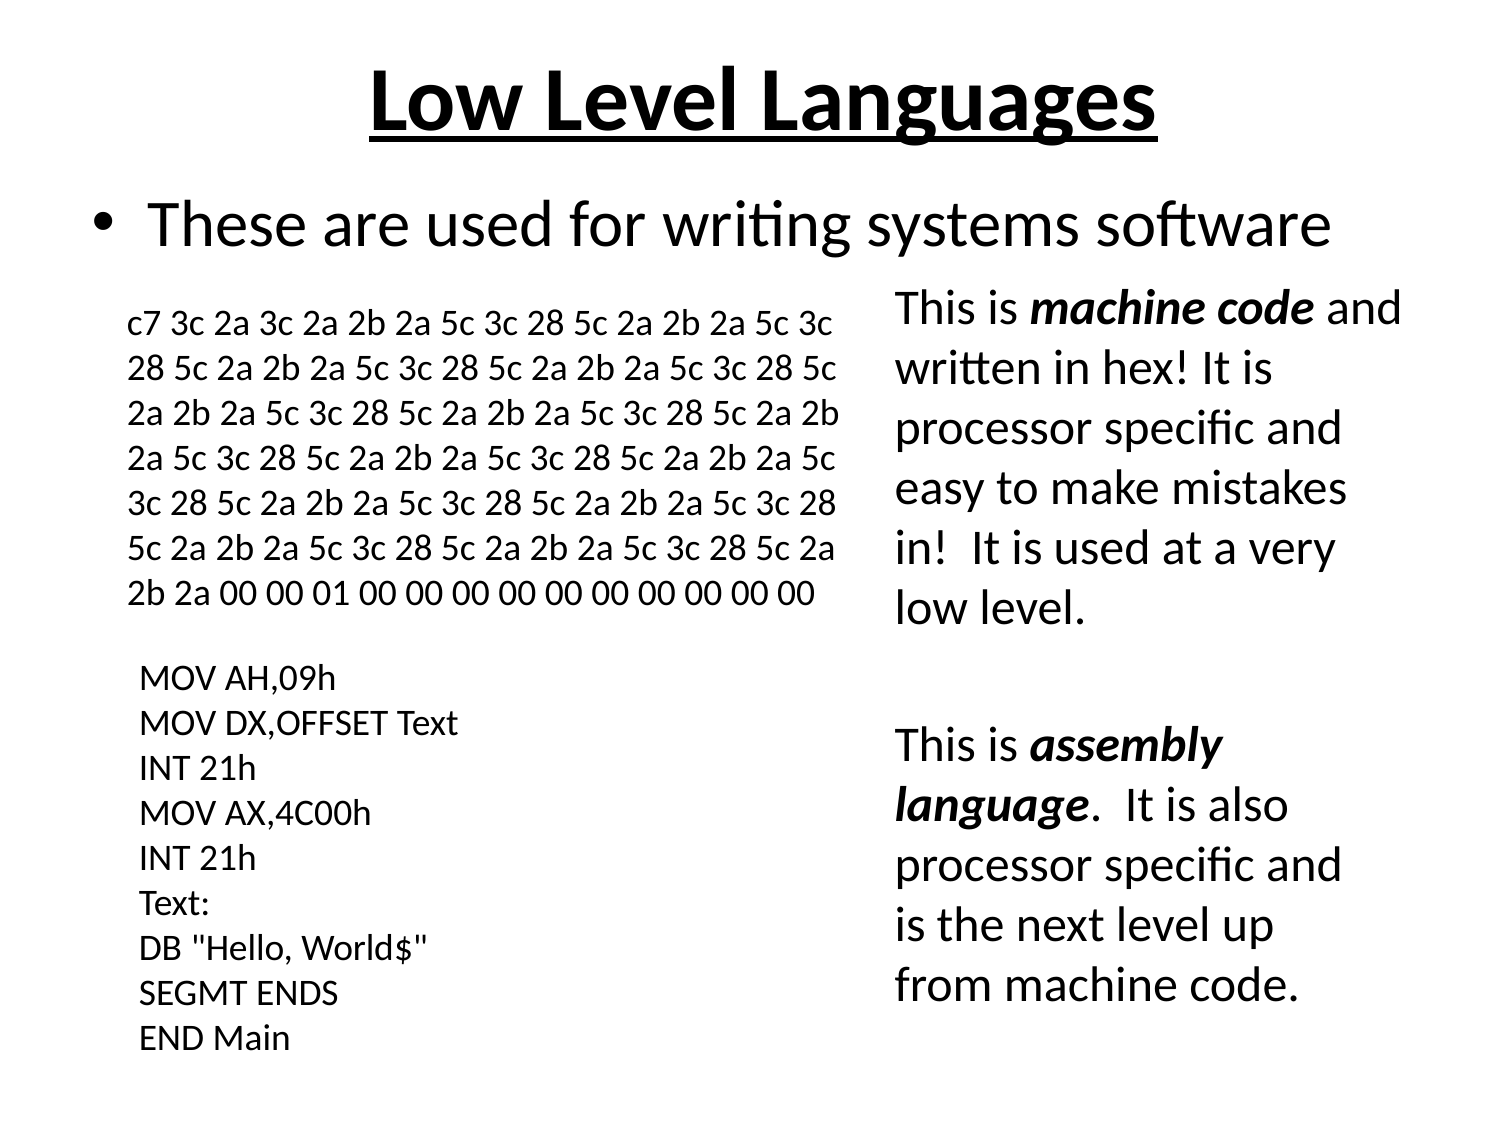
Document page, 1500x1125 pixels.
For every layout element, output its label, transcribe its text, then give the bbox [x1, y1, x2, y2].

list These are used for writing systems software [76, 172, 1427, 279]
title Low Level Languages [88, 0, 1439, 188]
text_box This is assembly language. It is also processor specific and is the next level up from machine code. [879, 704, 1388, 1019]
text_box c7 3c 2a 3c 2a 2b 2a 5c 3c 28 5c 2a 2b 2a 5c 3c 28 5c 2a 2b 2a 5c 3c 28 5c 2a 2b 2a 5c 3c 28 5c 2a 2b 2a 5c 3c 28 5c 2a 2b 2a 5c 3c 28 5c 2a 2b 2a 5c 3c 28 5c 2a 2b 2a 5c 3c 28 5c 2a 2b 2a 5c 3c 28 5c 2a 2b 2a 5c 3c 28 5c 2a 2b 2a 5c 3c 28 5c 2a 2b 2a 5c 3c 28 5c 2a 2b 2a 5c 3c 28 5c 2a 2b 2a 00 00 01 00 00 00 00 00 00 00 00 00 00 [112, 290, 863, 621]
text_box MOV AH,09h MOV DX,OFFSET Text INT 21h MOV AX,4C00h INT 21h Text: DB "Hello, World$" SEGMT ENDS END Main [123, 645, 874, 1065]
text_box This is machine code and written in hex! It is processor specific and easy to make mistakes in! It is used at a very low level. [879, 267, 1424, 642]
